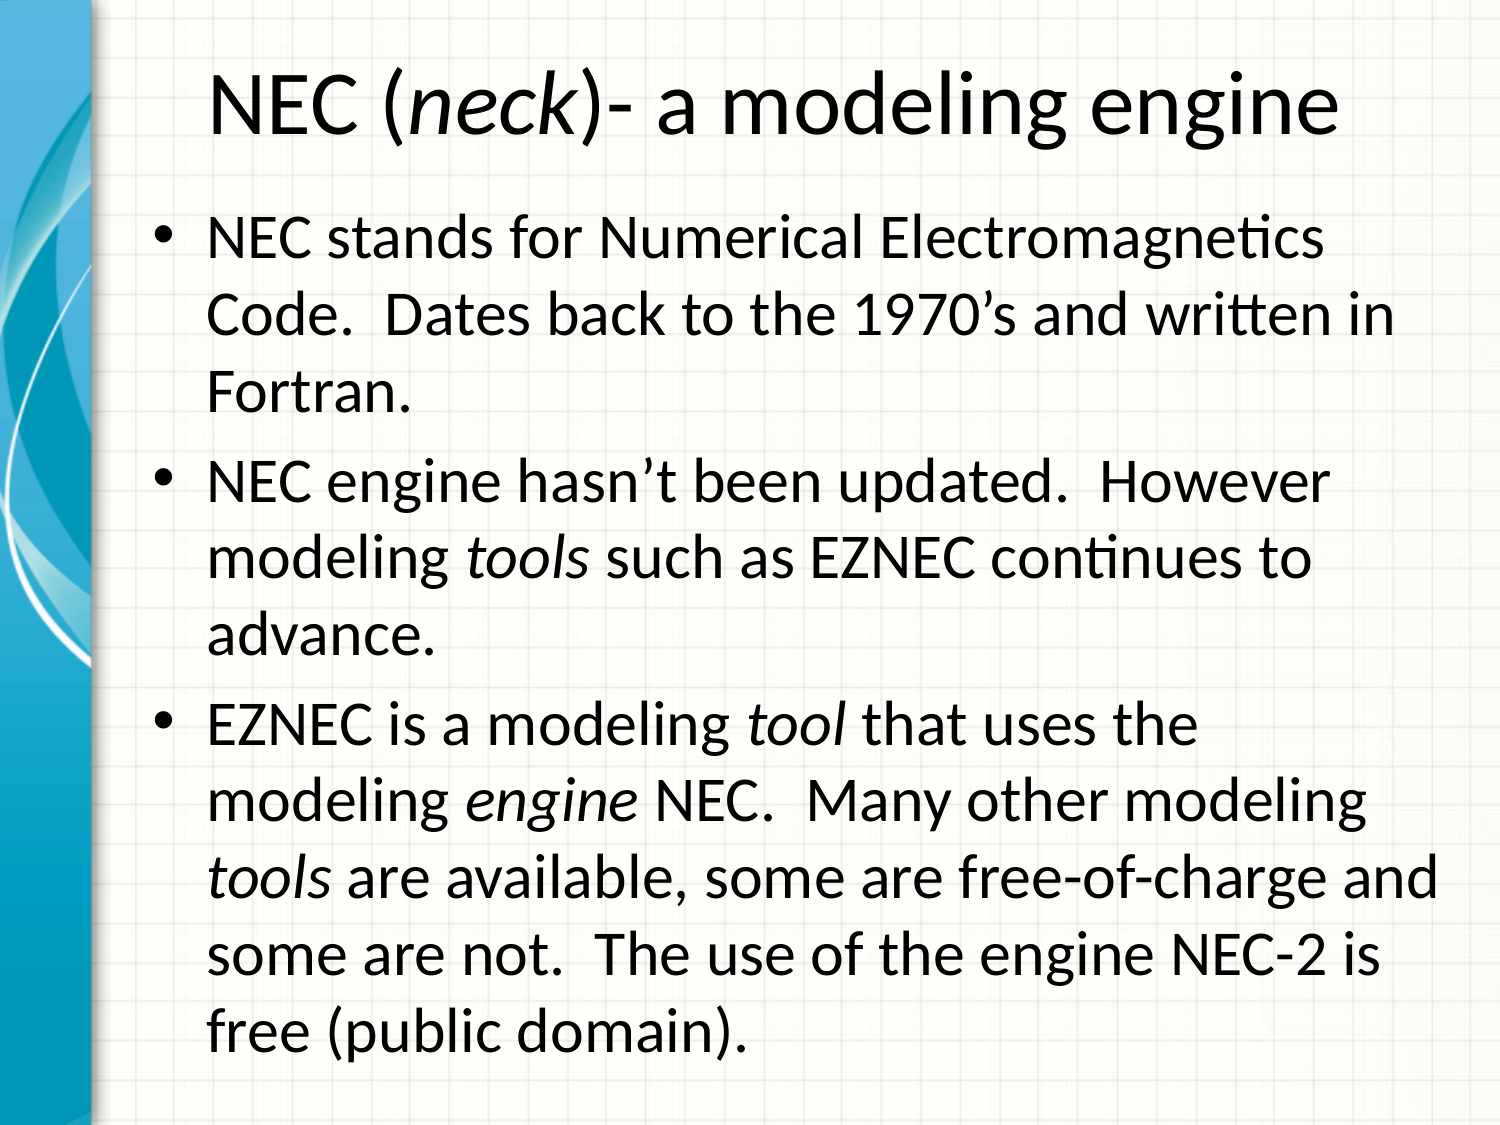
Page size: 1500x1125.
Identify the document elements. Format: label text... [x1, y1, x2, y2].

picture [0, 0, 1500, 1125]
list NEC stands for Numerical Electromagnetics Code. Dates back to the 1970’s and written in Fortran. NEC engine hasn’t been updated. However modeling tools such as EZNEC continues to advance. EZNEC is a modeling tool that uses the modeling engine NEC. Many other modeling tools are available, some are free-of-charge and some are not. The use of the engine NEC-2 is free (public domain). [137, 187, 1463, 1075]
title NEC (neck)- a modeling engine [112, 4, 1438, 192]
